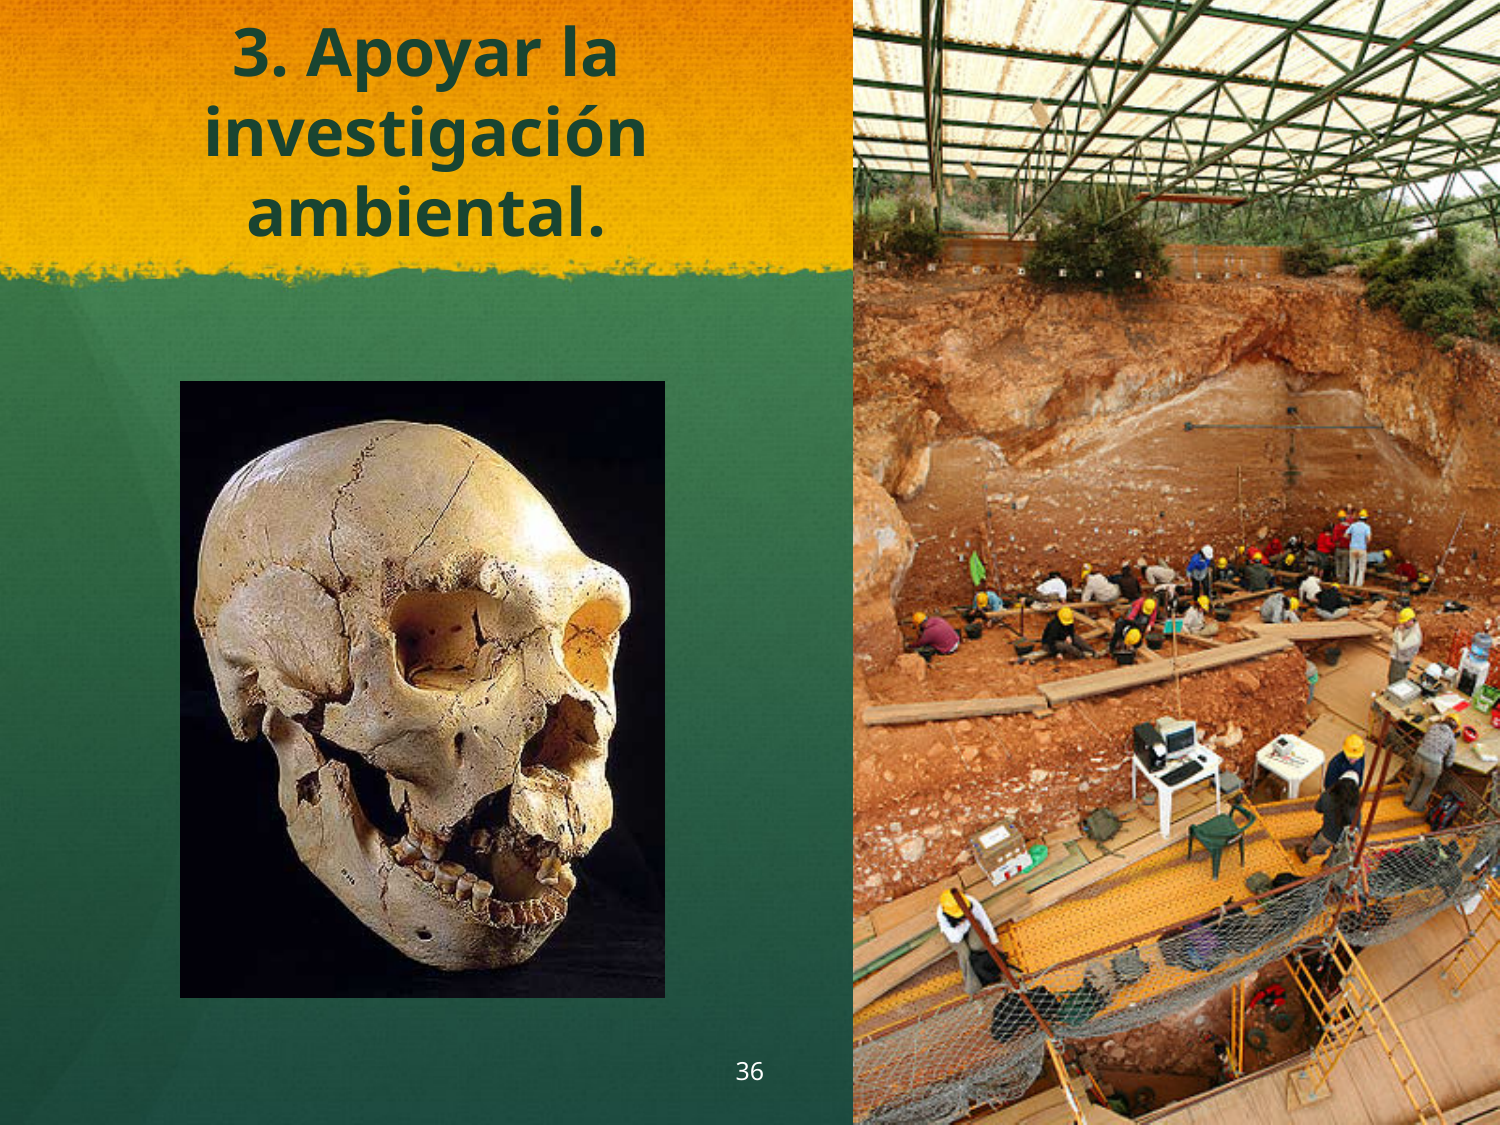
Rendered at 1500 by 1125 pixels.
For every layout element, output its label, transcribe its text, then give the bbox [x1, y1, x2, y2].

slide_number 36 [706, 1042, 794, 1103]
title 3. Apoyar la investigación ambiental. [0, 13, 842, 246]
picture [0, 0, 1500, 1125]
